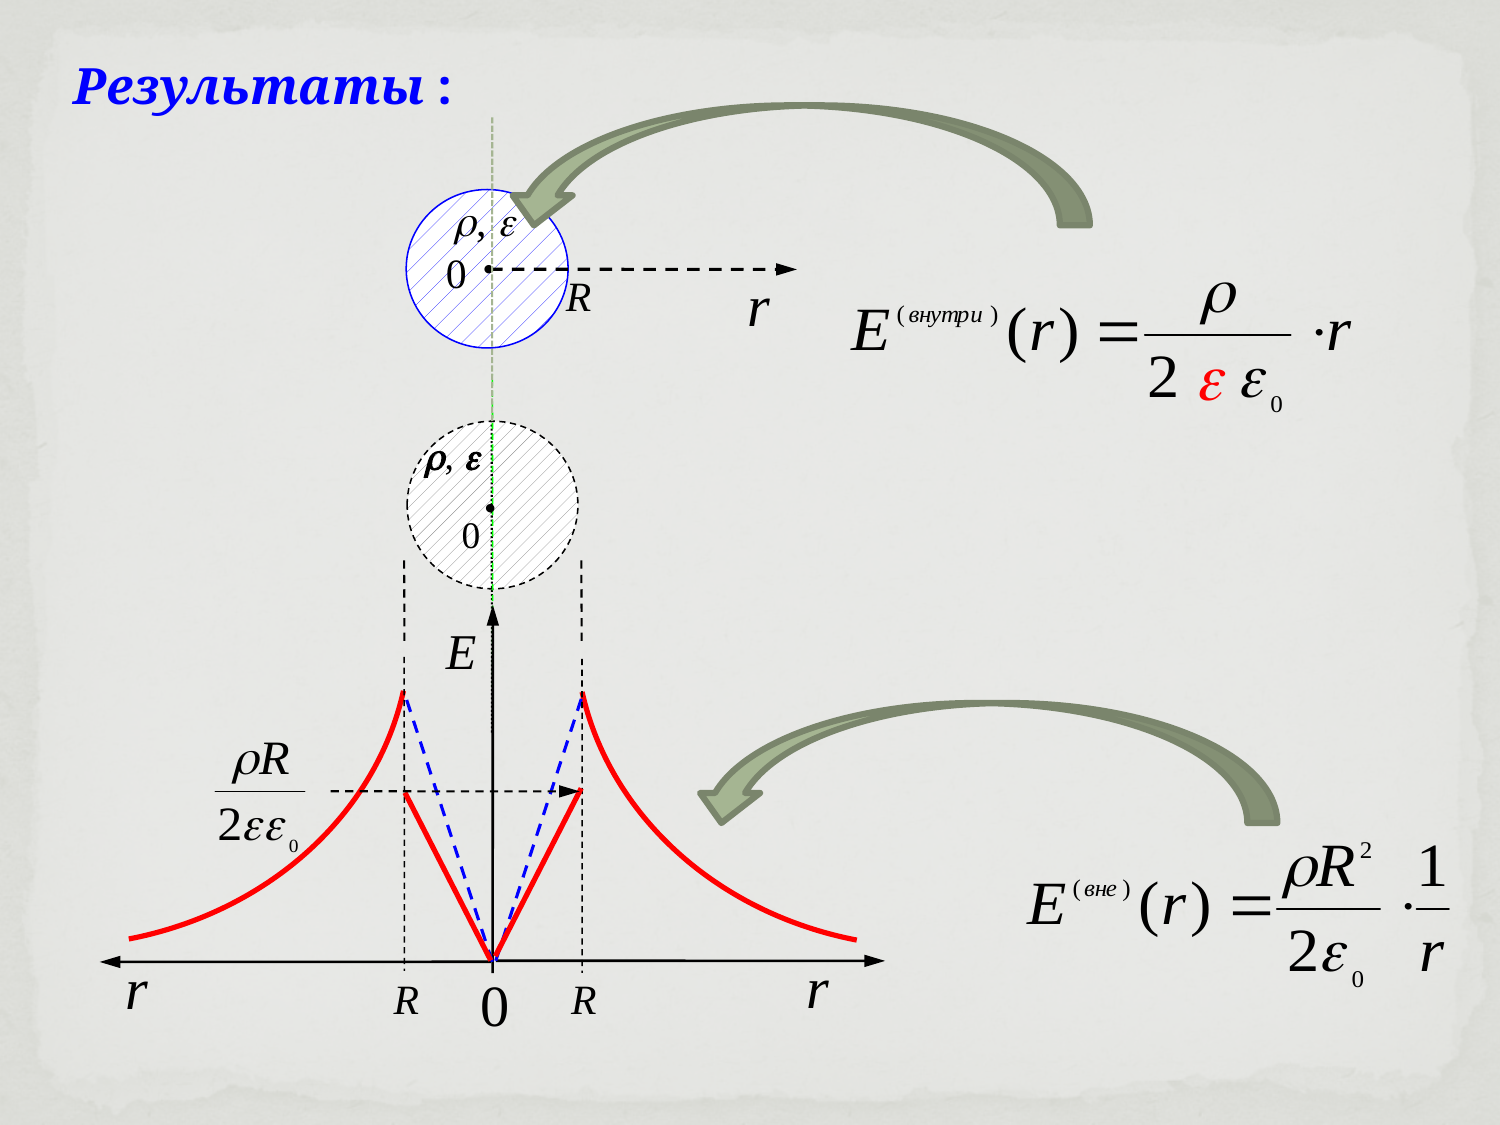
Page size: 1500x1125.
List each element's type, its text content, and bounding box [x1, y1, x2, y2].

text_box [1021, 833, 1458, 995]
text_box Результаты : [58, 46, 610, 122]
text_box [943, 699, 1281, 821]
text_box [211, 733, 311, 858]
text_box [392, 189, 847, 350]
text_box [845, 259, 1362, 421]
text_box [22, 365, 933, 1065]
text_box [538, 102, 1093, 229]
